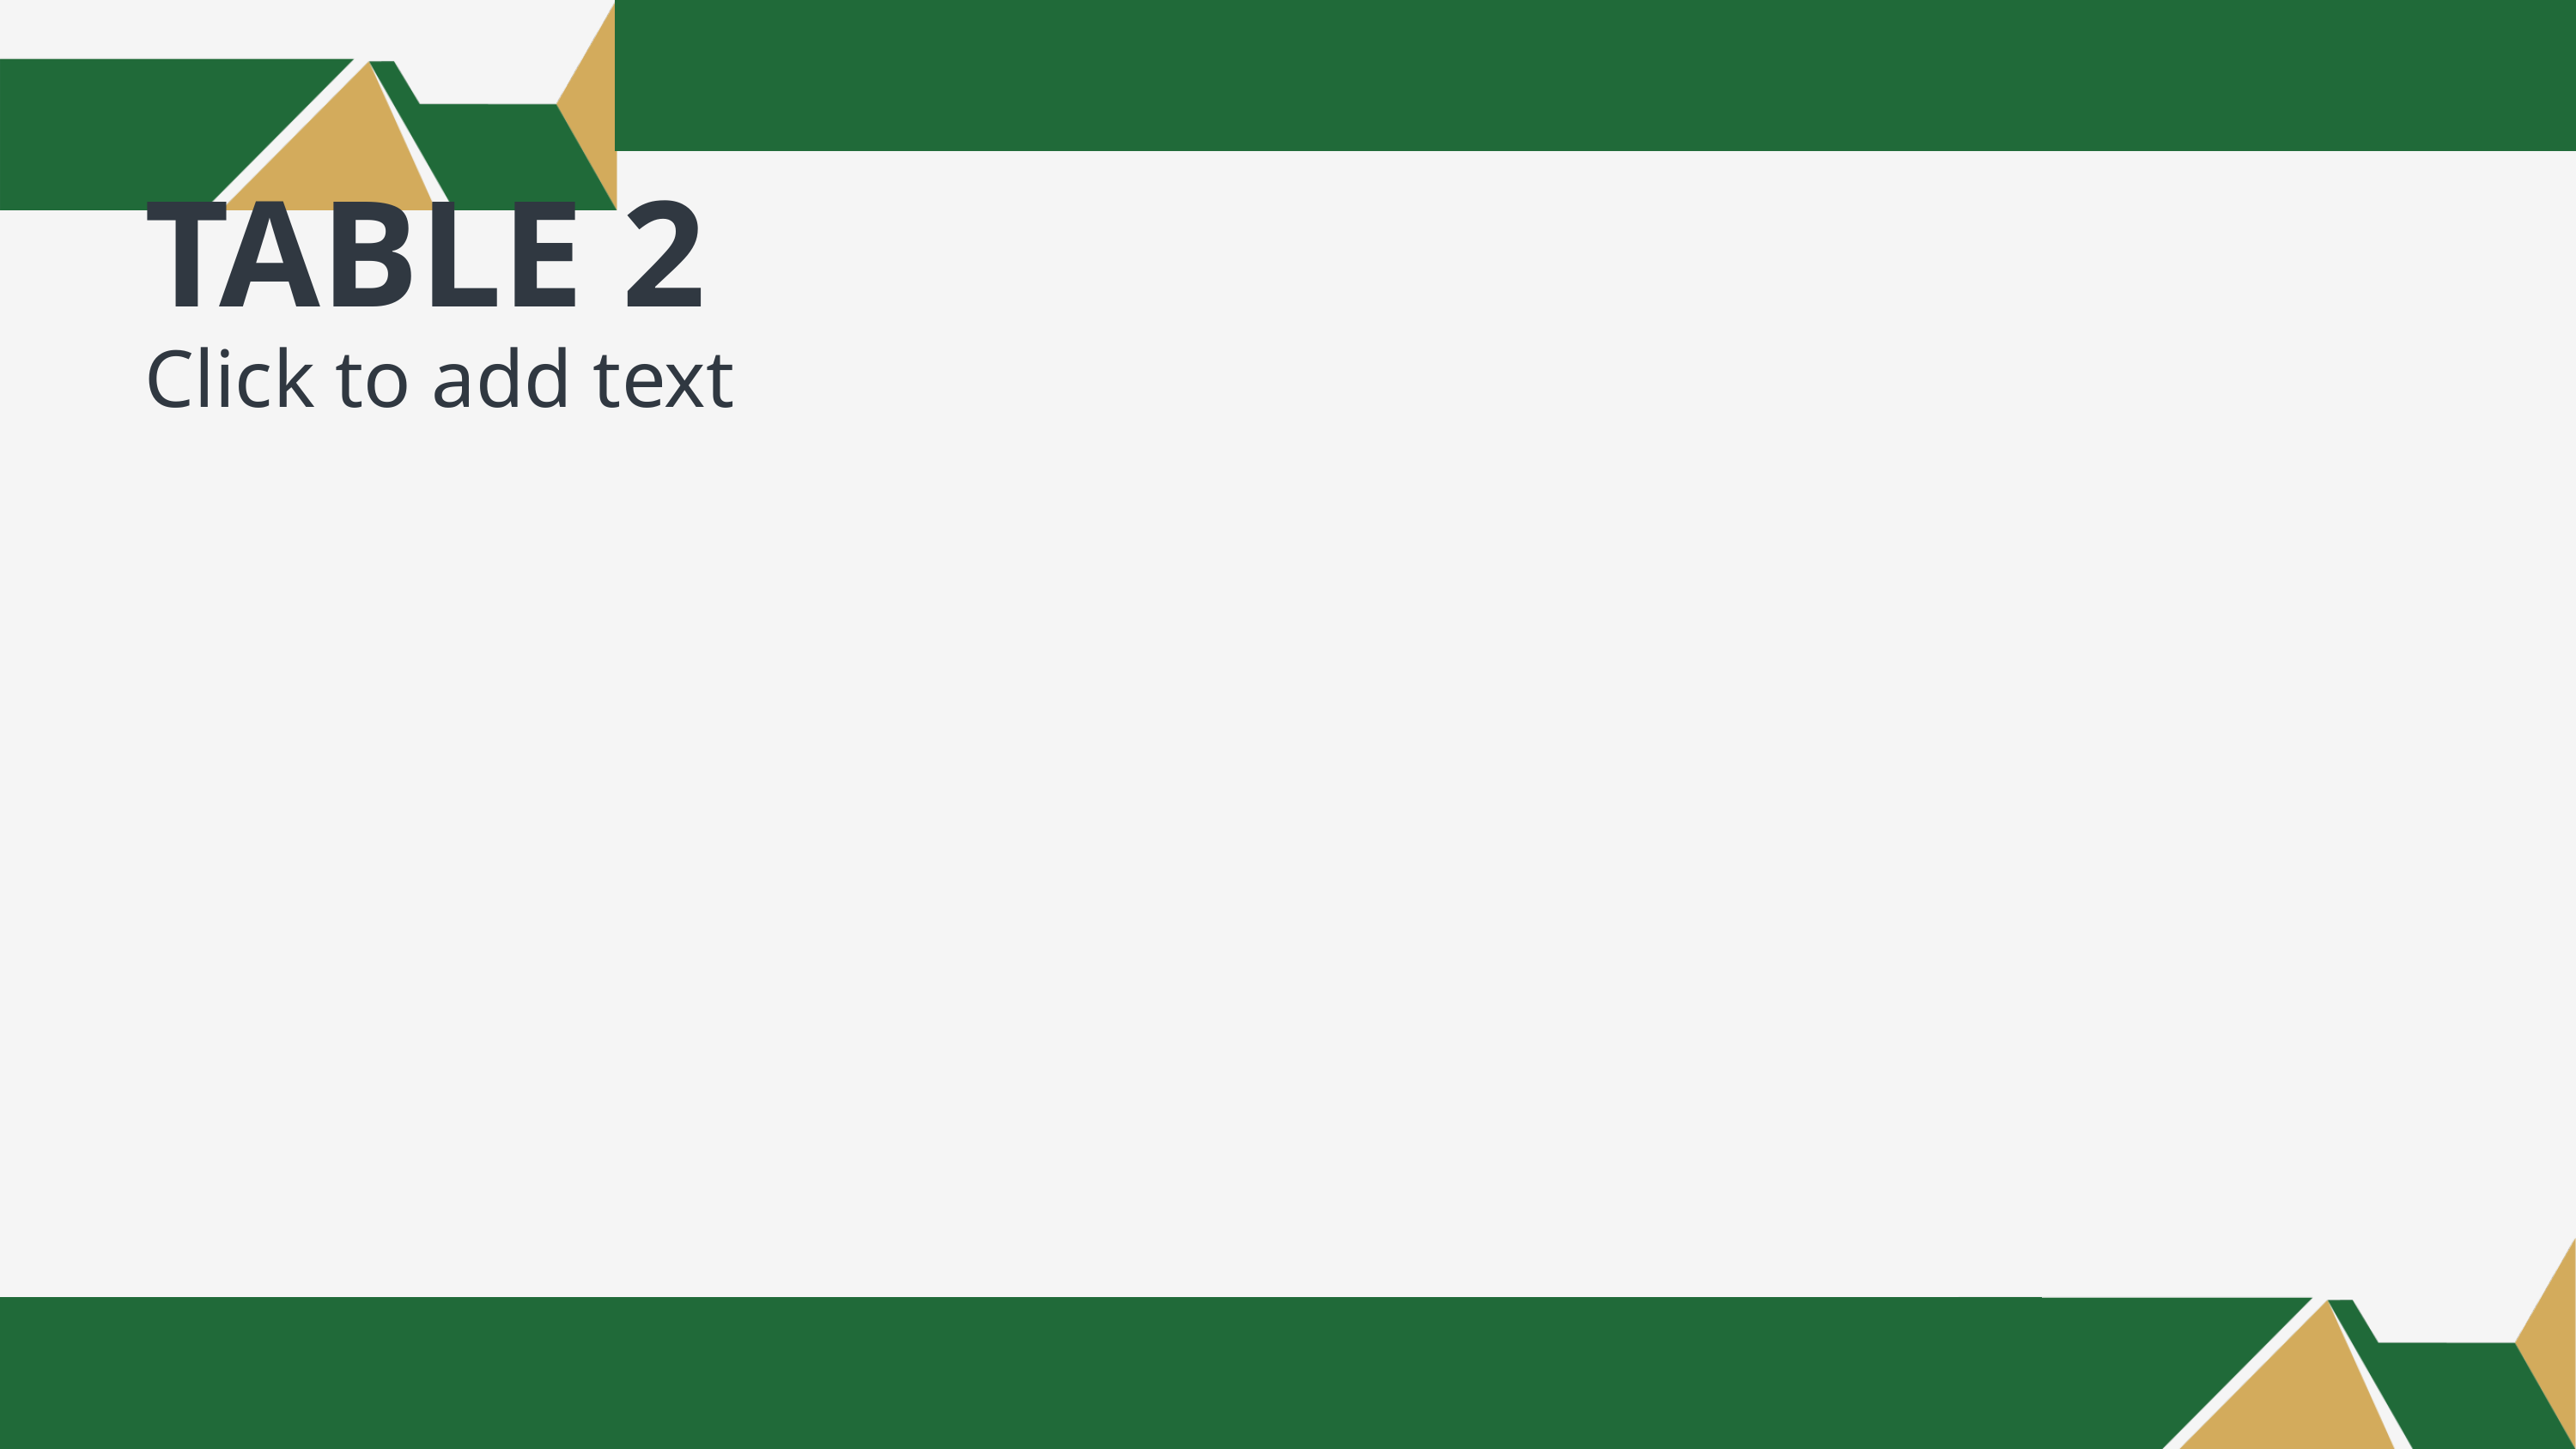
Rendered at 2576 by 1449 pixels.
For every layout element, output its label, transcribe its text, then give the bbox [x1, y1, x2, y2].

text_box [0, 1296, 2043, 1449]
text_box Click to add text [144, 312, 2432, 424]
text_box [0, 0, 608, 210]
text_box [614, 0, 2576, 151]
text_box [1958, 1238, 2576, 1449]
text_box TABLE 2 [144, 130, 1700, 336]
